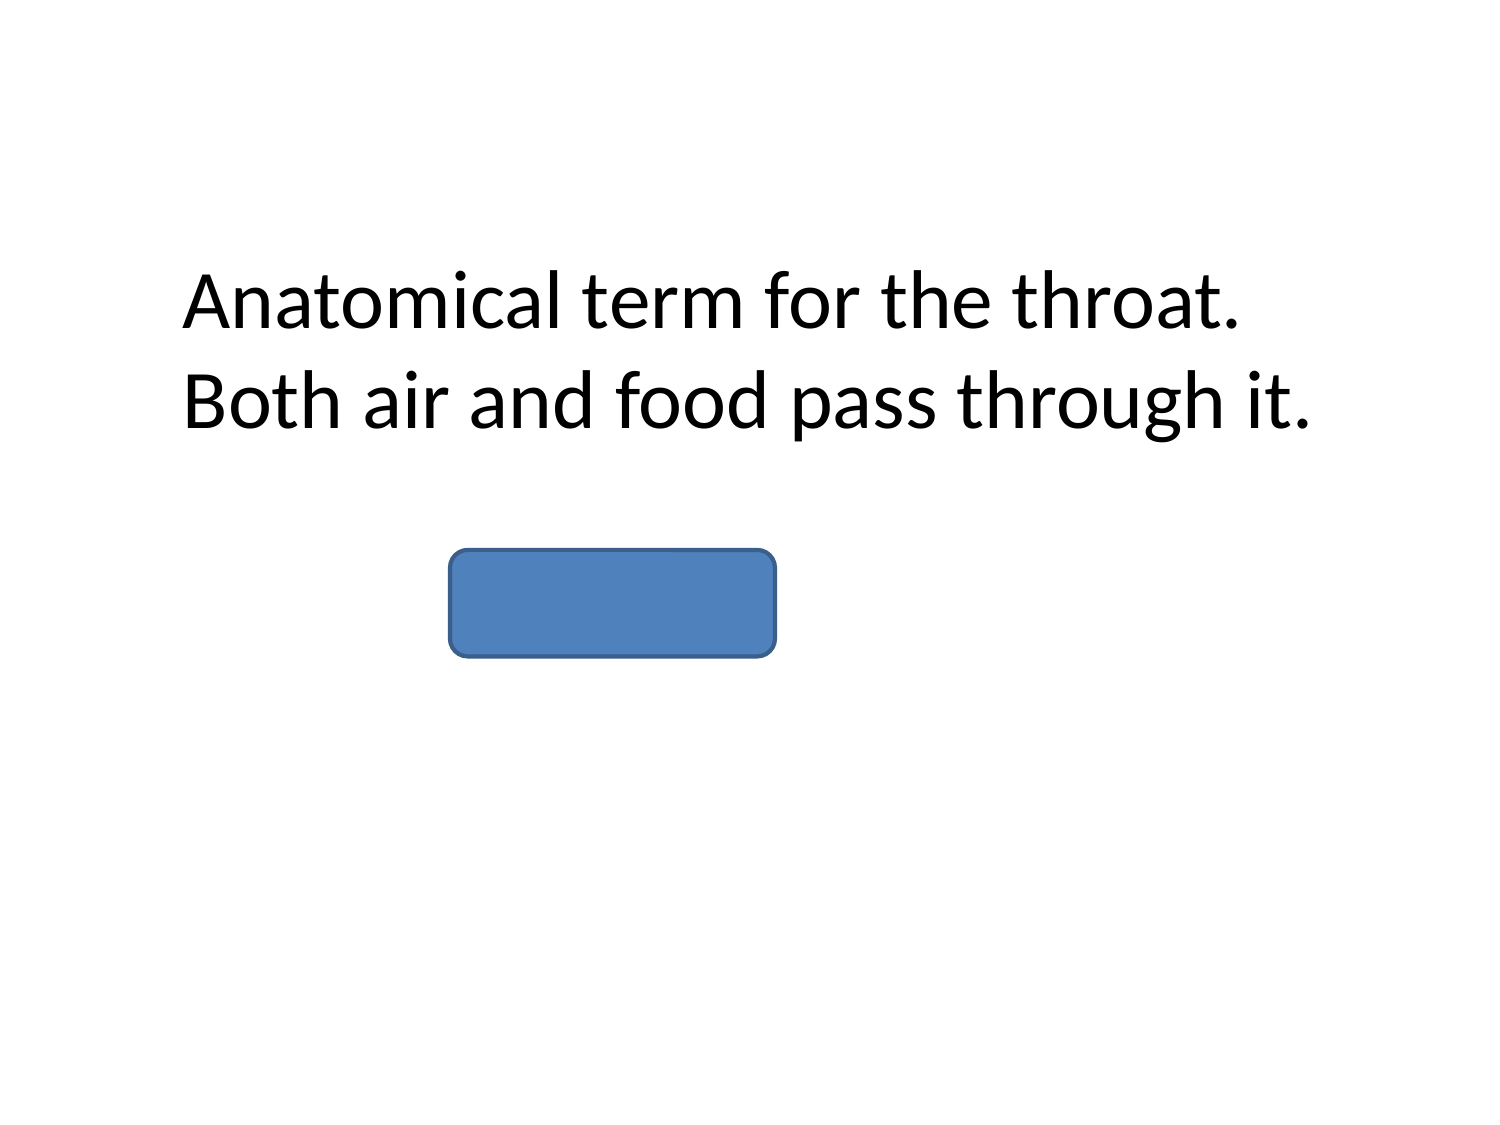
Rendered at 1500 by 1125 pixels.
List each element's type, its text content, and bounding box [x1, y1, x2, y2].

text_box [447, 547, 778, 659]
text_box Anatomical term for the throat. Both air and food pass through it. Pharynx [168, 237, 1330, 653]
